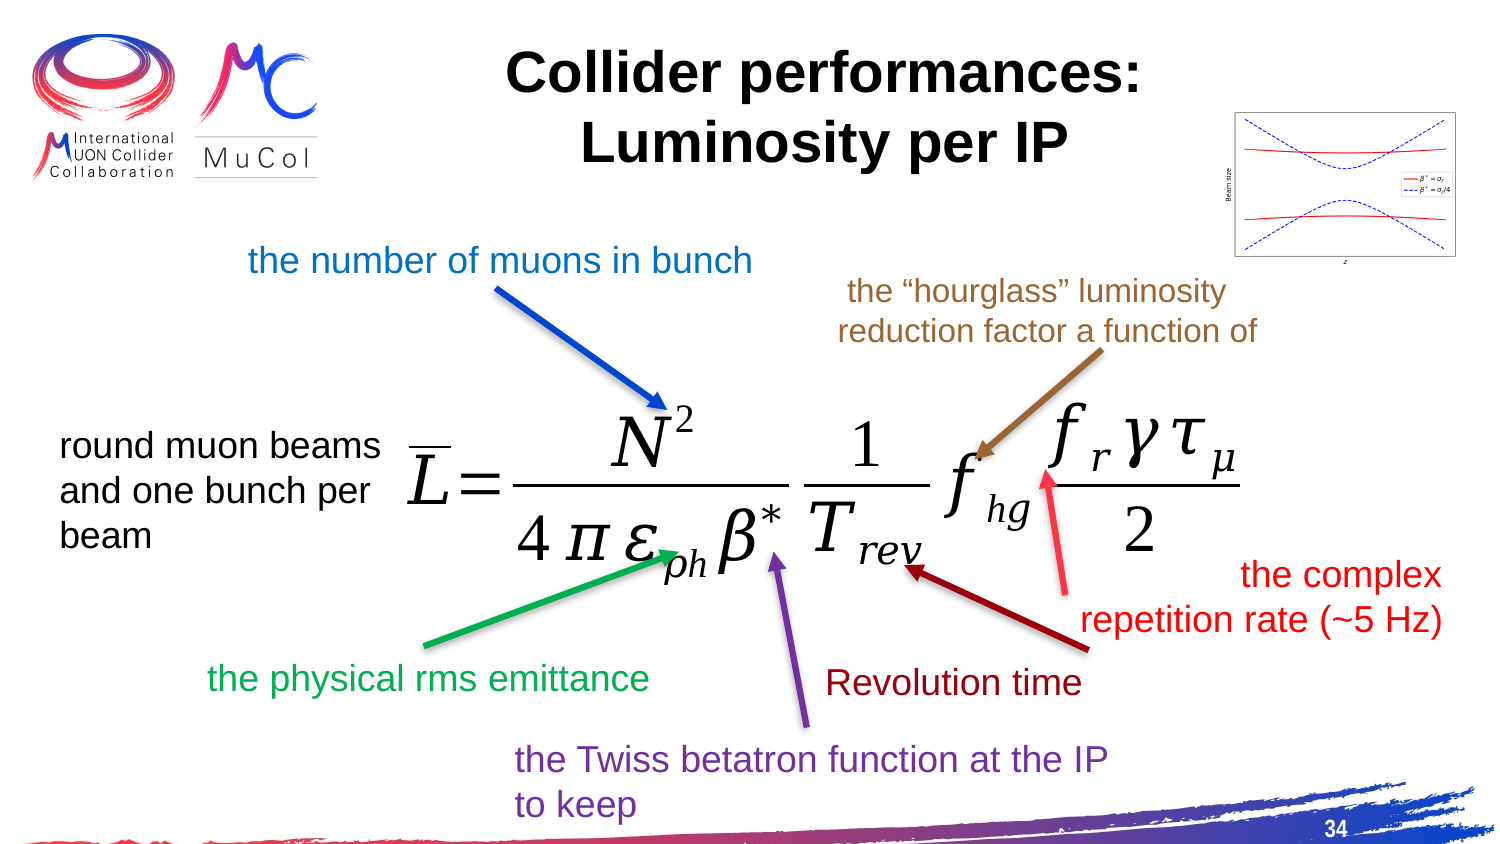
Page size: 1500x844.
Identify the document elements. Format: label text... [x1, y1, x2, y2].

picture [0, 771, 1500, 844]
text_box round muon beams and one bunch per beam [44, 413, 398, 564]
picture [1221, 108, 1460, 270]
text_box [903, 564, 1089, 651]
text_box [1045, 468, 1066, 563]
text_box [495, 288, 668, 411]
slide_number 34 [1287, 804, 1363, 844]
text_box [974, 353, 1103, 460]
picture [21, 21, 325, 189]
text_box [773, 551, 808, 728]
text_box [423, 551, 680, 647]
title Collider performances: Luminosity per IP [324, 33, 1325, 175]
